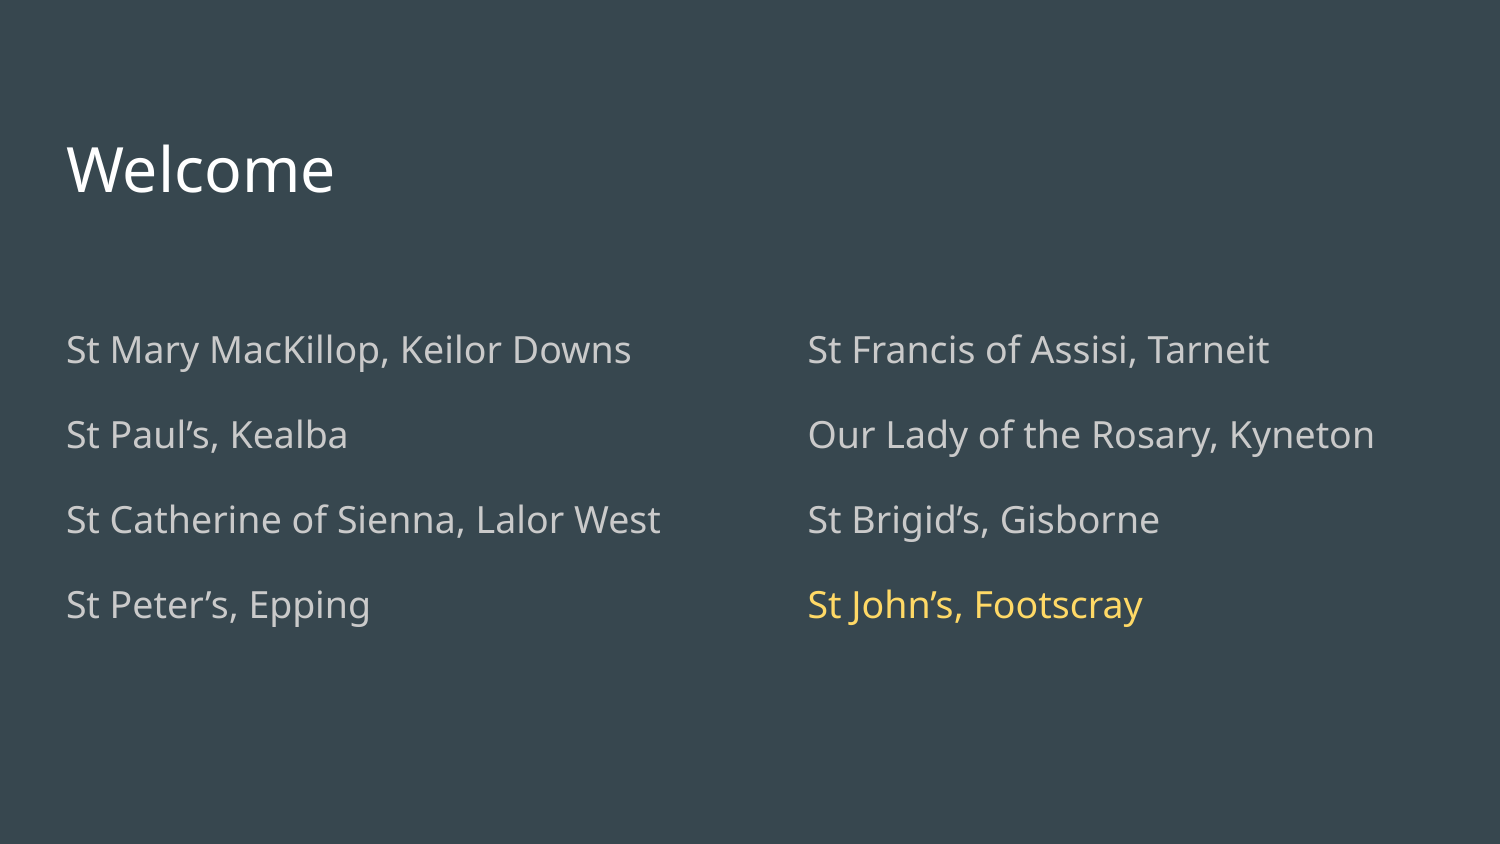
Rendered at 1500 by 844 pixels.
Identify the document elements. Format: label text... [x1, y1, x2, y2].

list St Mary MacKillop, Keilor Downs St Paul’s, Kealba St Catherine of Sienna, Lalor West St Peter’s, Epping [51, 304, 708, 750]
list St Francis of Assisi, Tarneit Our Lady of the Rosary, Kyneton St Brigid’s, Gisborne St John’s, Footscray [792, 304, 1449, 750]
title Welcome [51, 115, 1449, 210]
